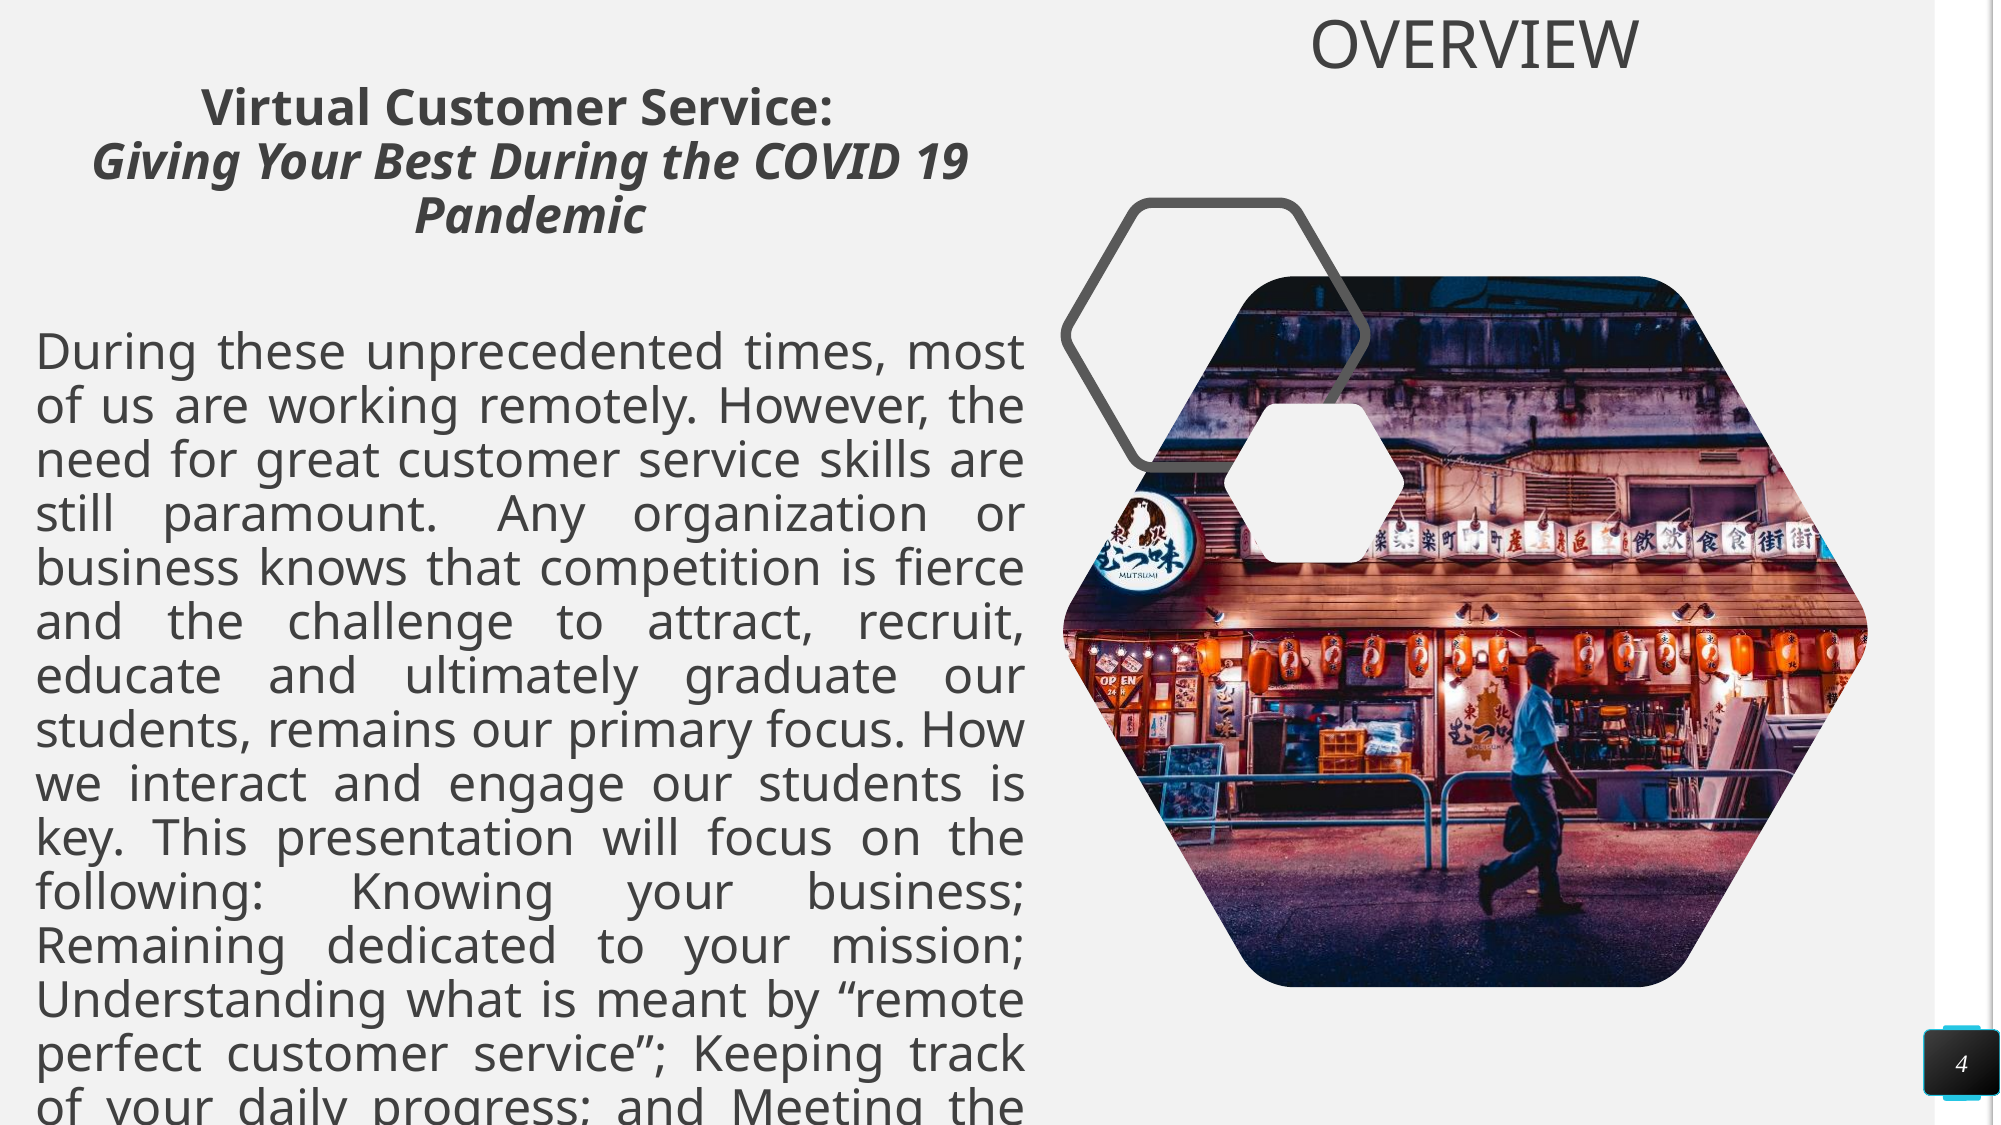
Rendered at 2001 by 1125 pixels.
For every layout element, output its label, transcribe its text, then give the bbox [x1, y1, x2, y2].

title OVERVIEW [1026, 11, 1924, 83]
slide_number 4 [1923, 1029, 2000, 1096]
picture [1063, 276, 1868, 988]
list Virtual Customer Service: Giving Your Best During the COVID 19 Pandemic During these unprecedented times, most of us are working remotely. However, the need for great customer service skills are still paramount. Any organization or business knows that competition is fierce and the challenge to attract, recruit, educate and ultimately graduate our students, remains our primary focus. How we interact and engage our students is key. This presentation will focus on the following: Knowing your business; Remaining dedicated to your mission; Understanding what is meant by “remote perfect customer service”; Keeping track of your daily progress; and Meeting the service needs of your students by giving your best during the COVID 19 Pandemic. [34, 82, 1027, 1021]
text_box [1096, 202, 1335, 276]
